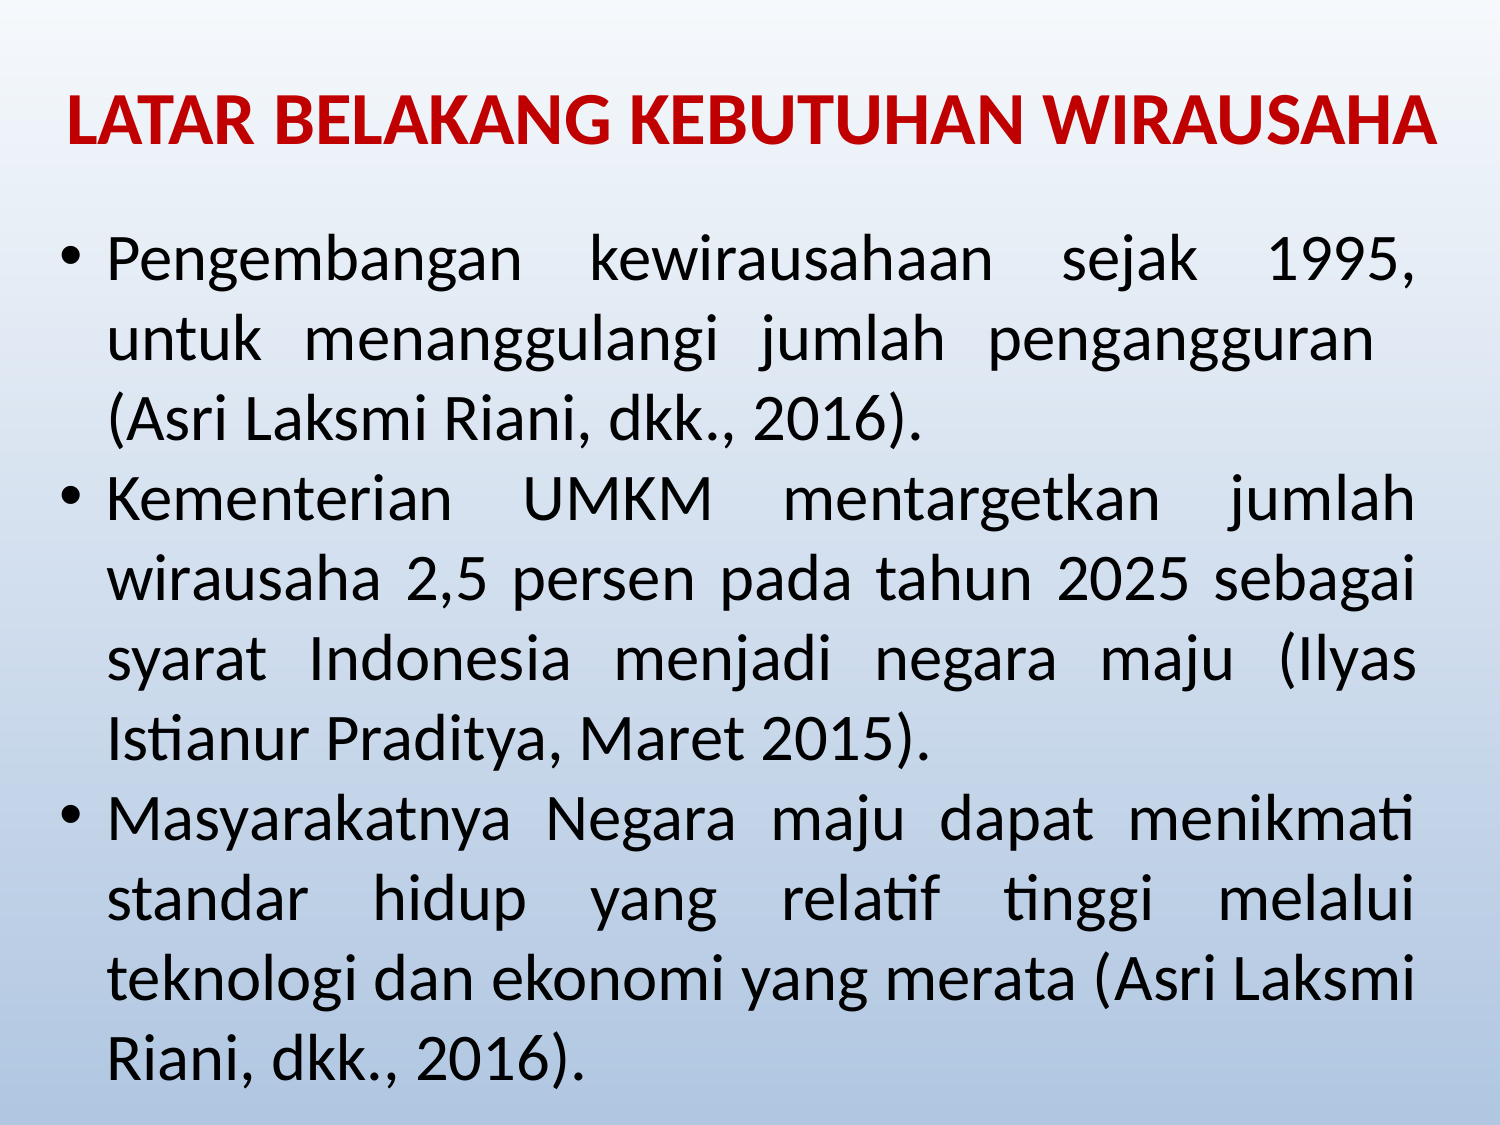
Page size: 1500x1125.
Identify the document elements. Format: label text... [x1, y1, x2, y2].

text_box Pengembangan kewirausahaan sejak 1995, untuk menanggulangi jumlah pengangguran (Asri Laksmi Riani, dkk., 2016). Kementerian UMKM mentargetkan jumlah wirausaha 2,5 persen pada tahun 2025 sebagai syarat Indonesia menjadi negara maju (Ilyas Istianur Praditya, Maret 2015). Masyarakatnya Negara maju dapat menikmati standar hidup yang relatif tinggi melalui teknologi dan ekonomi yang merata (Asri Laksmi Riani, dkk., 2016). [44, 206, 1432, 1125]
text_box LATAR BELAKANG KEBUTUHAN WIRAUSAHA [51, 62, 1455, 168]
